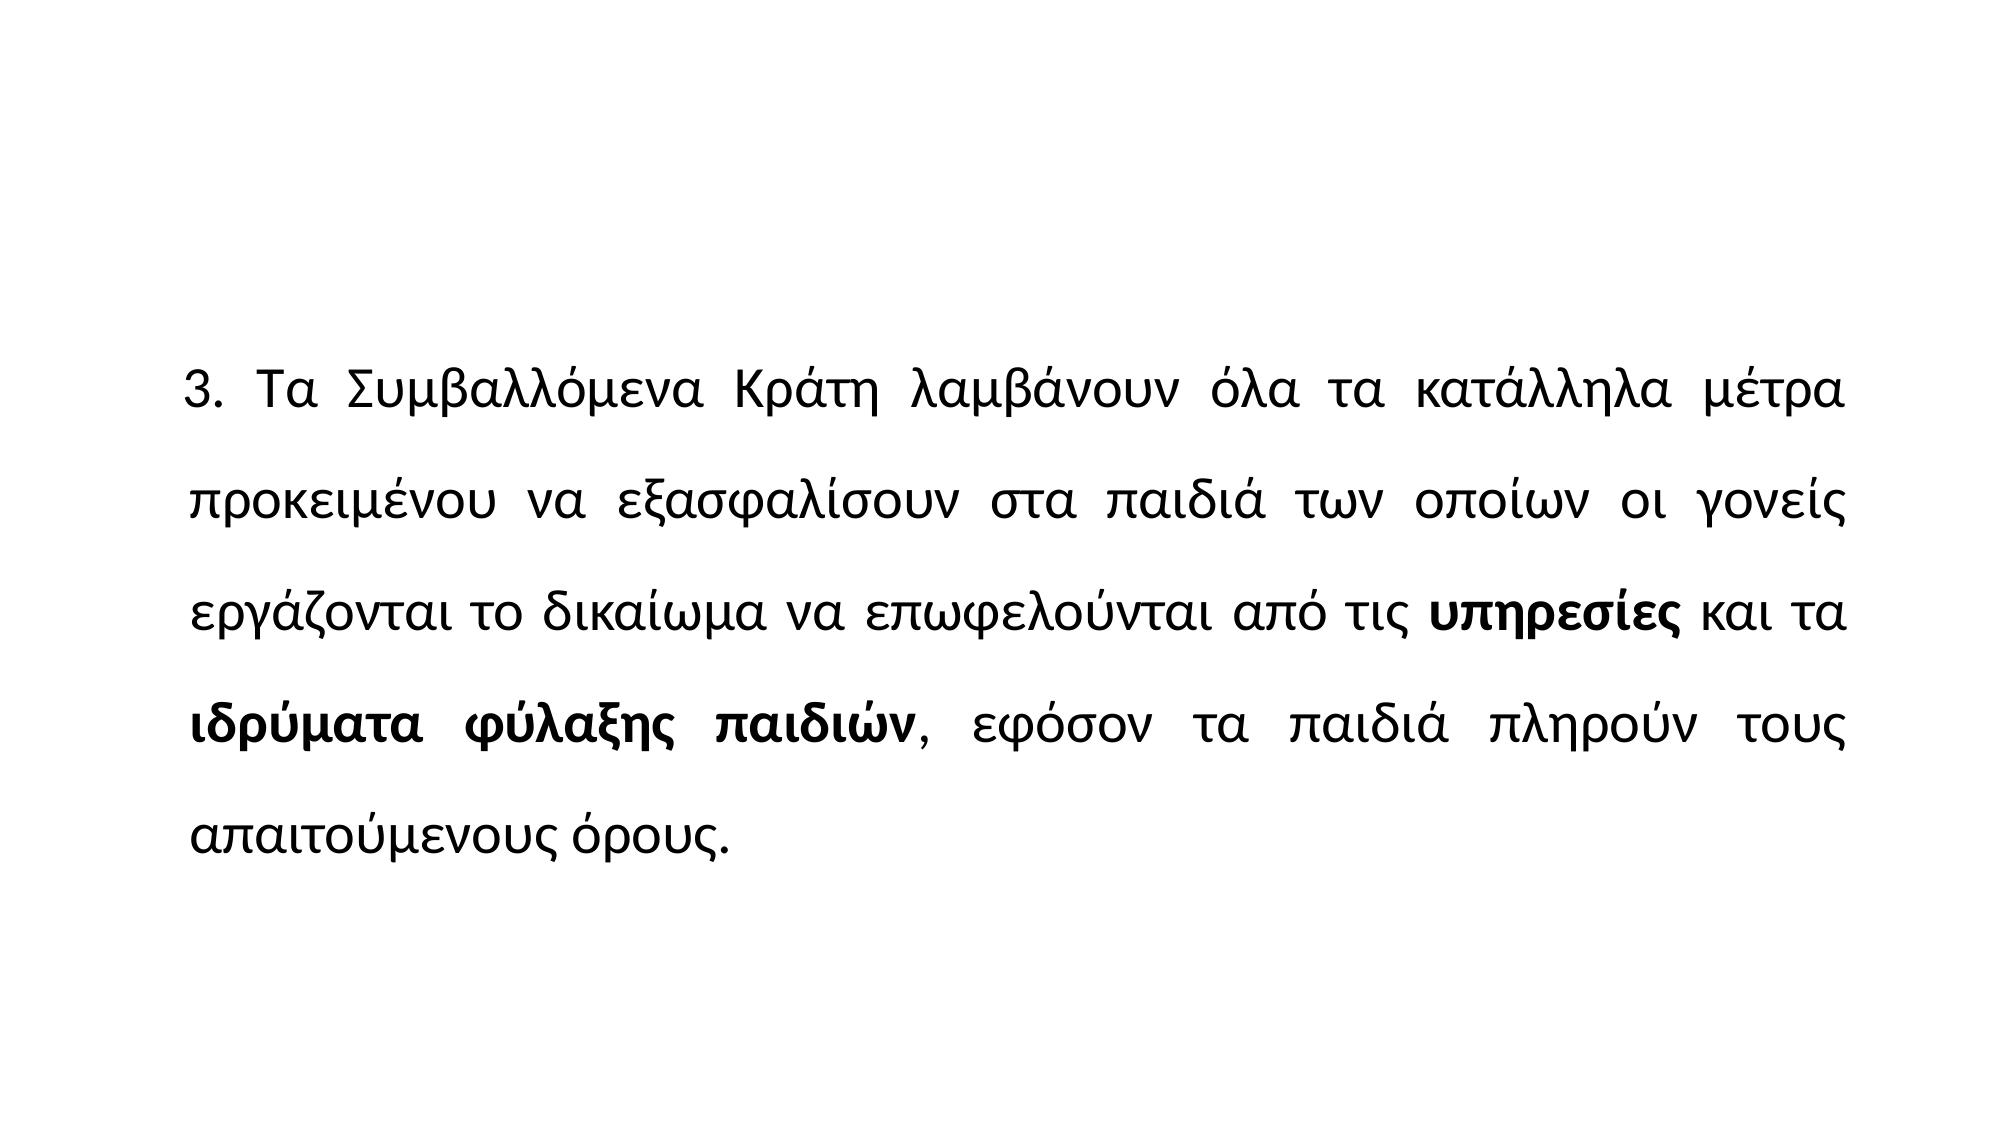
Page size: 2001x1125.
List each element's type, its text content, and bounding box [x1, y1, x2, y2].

list 3. Τα Συμβαλλόμενα Κράτη λαμβάνουν όλα τα κατάλληλα μέτρα προκειμένου να εξασφαλίσουν στα παιδιά των οποίων οι γονείς εργάζονται το δικαίωμα να επωφελούνται από τις υπηρεσίες και τα ιδρύματα φύλαξης παιδιών, εφόσον τα παιδιά πληρούν τους απαιτούμενους όρους. [137, 299, 1863, 1014]
